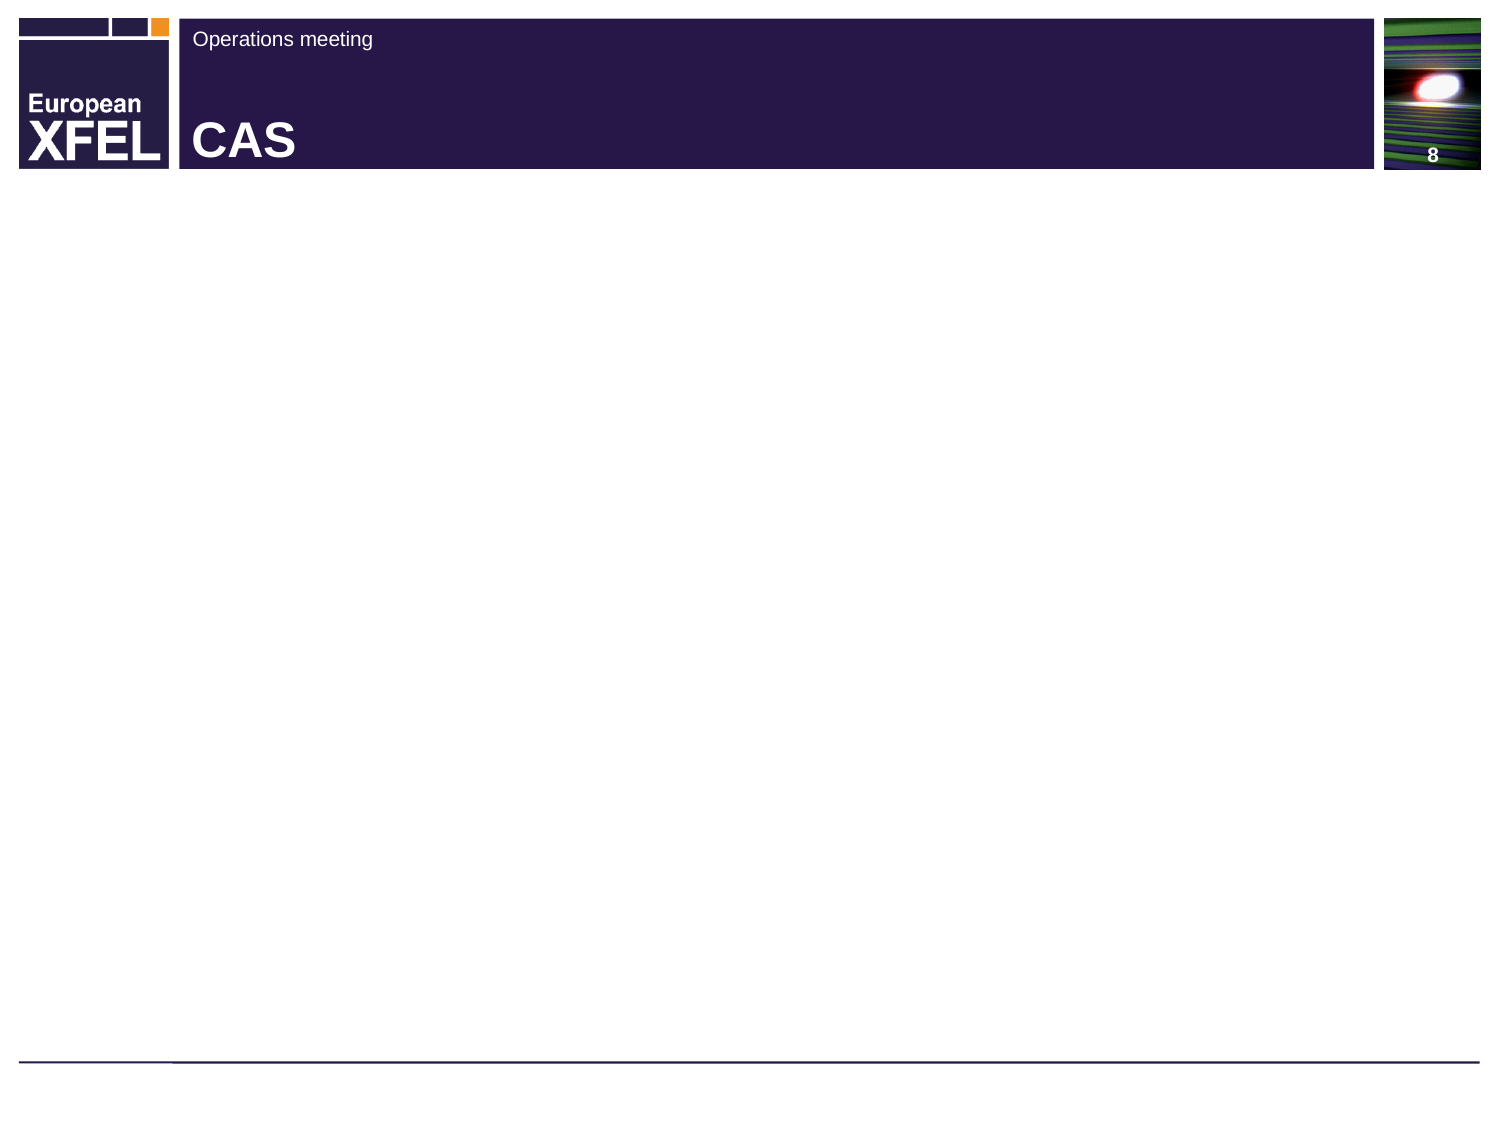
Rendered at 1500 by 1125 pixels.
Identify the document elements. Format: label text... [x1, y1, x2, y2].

title CAS [179, 50, 1375, 168]
picture [19, 18, 169, 169]
picture [1384, 18, 1481, 170]
